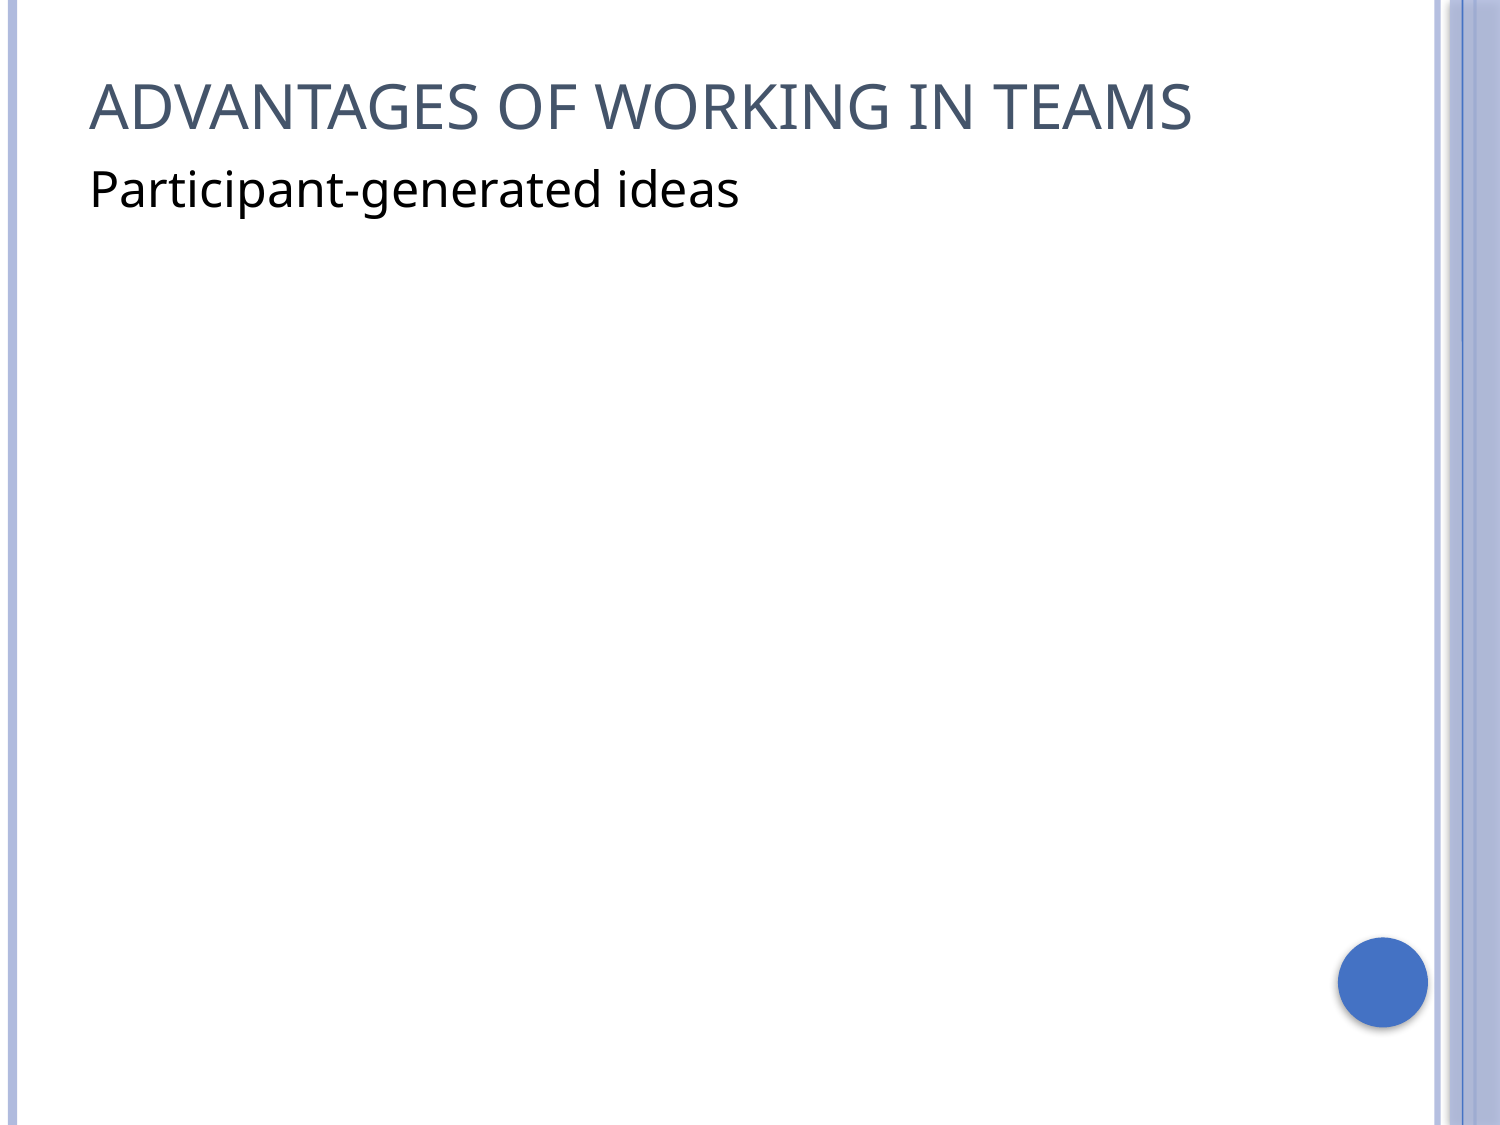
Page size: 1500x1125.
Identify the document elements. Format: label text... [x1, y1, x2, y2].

title Advantages of Working in Teams [75, 45, 1300, 150]
list Participant-generated ideas [75, 150, 1300, 1088]
